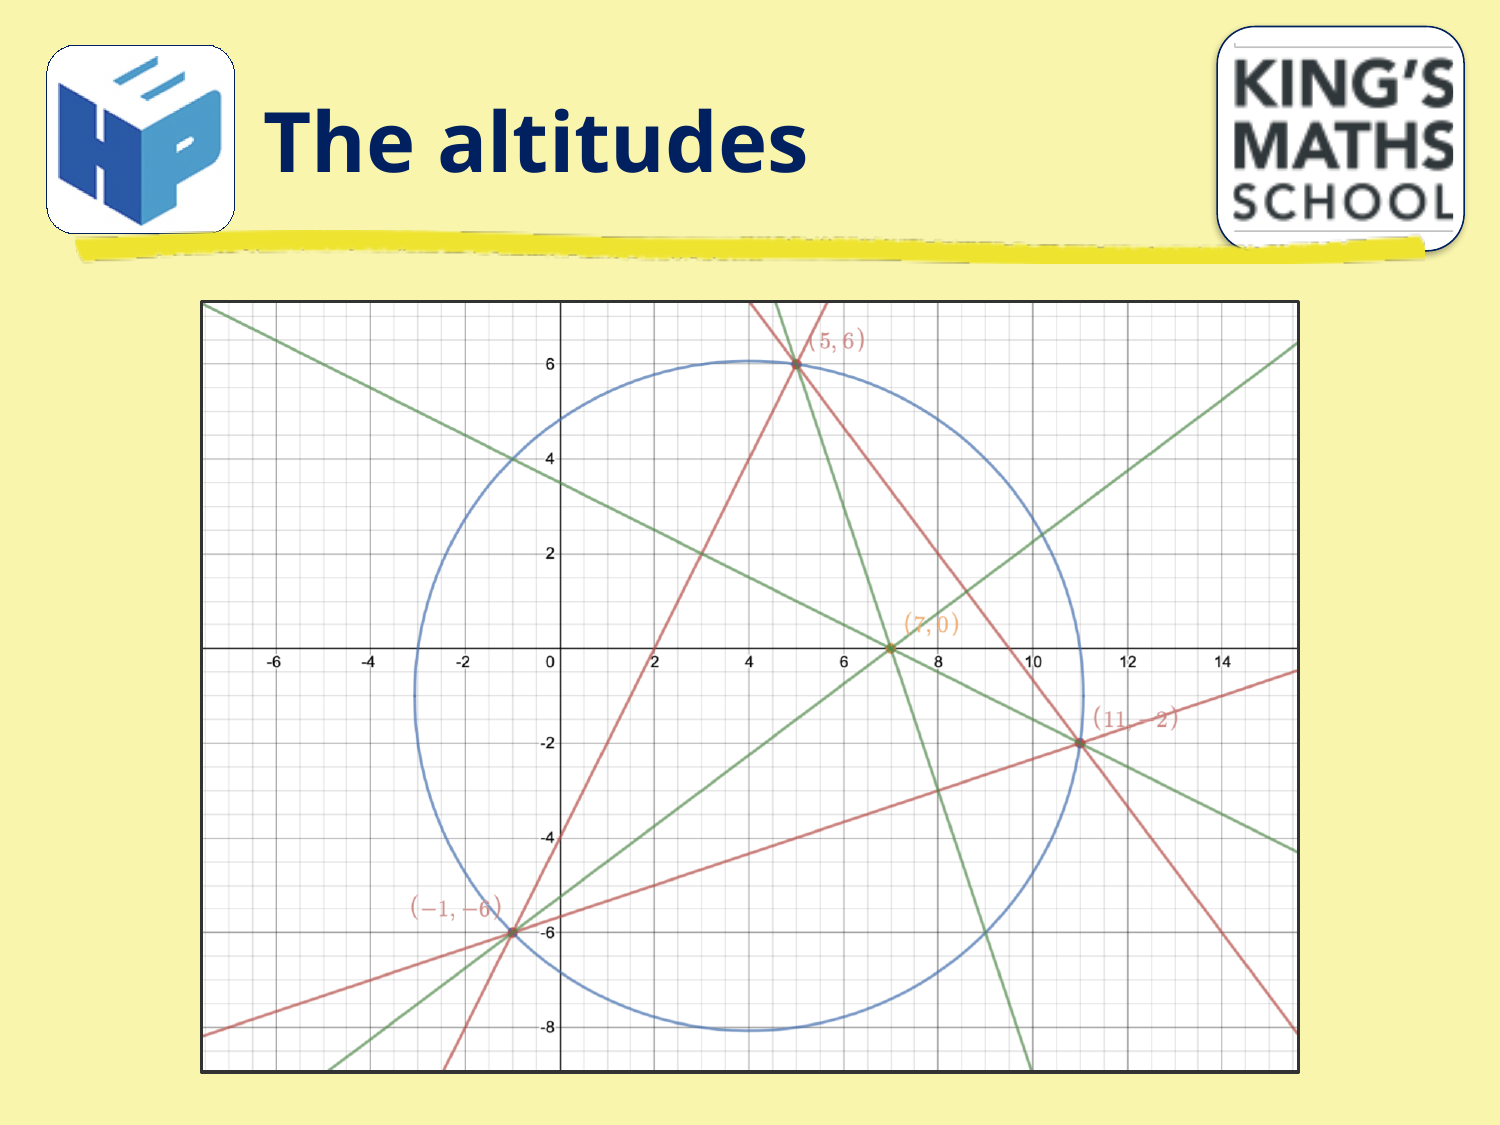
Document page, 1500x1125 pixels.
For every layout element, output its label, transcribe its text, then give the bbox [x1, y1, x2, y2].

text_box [554, 375, 1090, 906]
picture [46, 46, 235, 233]
picture [202, 302, 1298, 1071]
title The altitudes [248, 45, 1216, 233]
